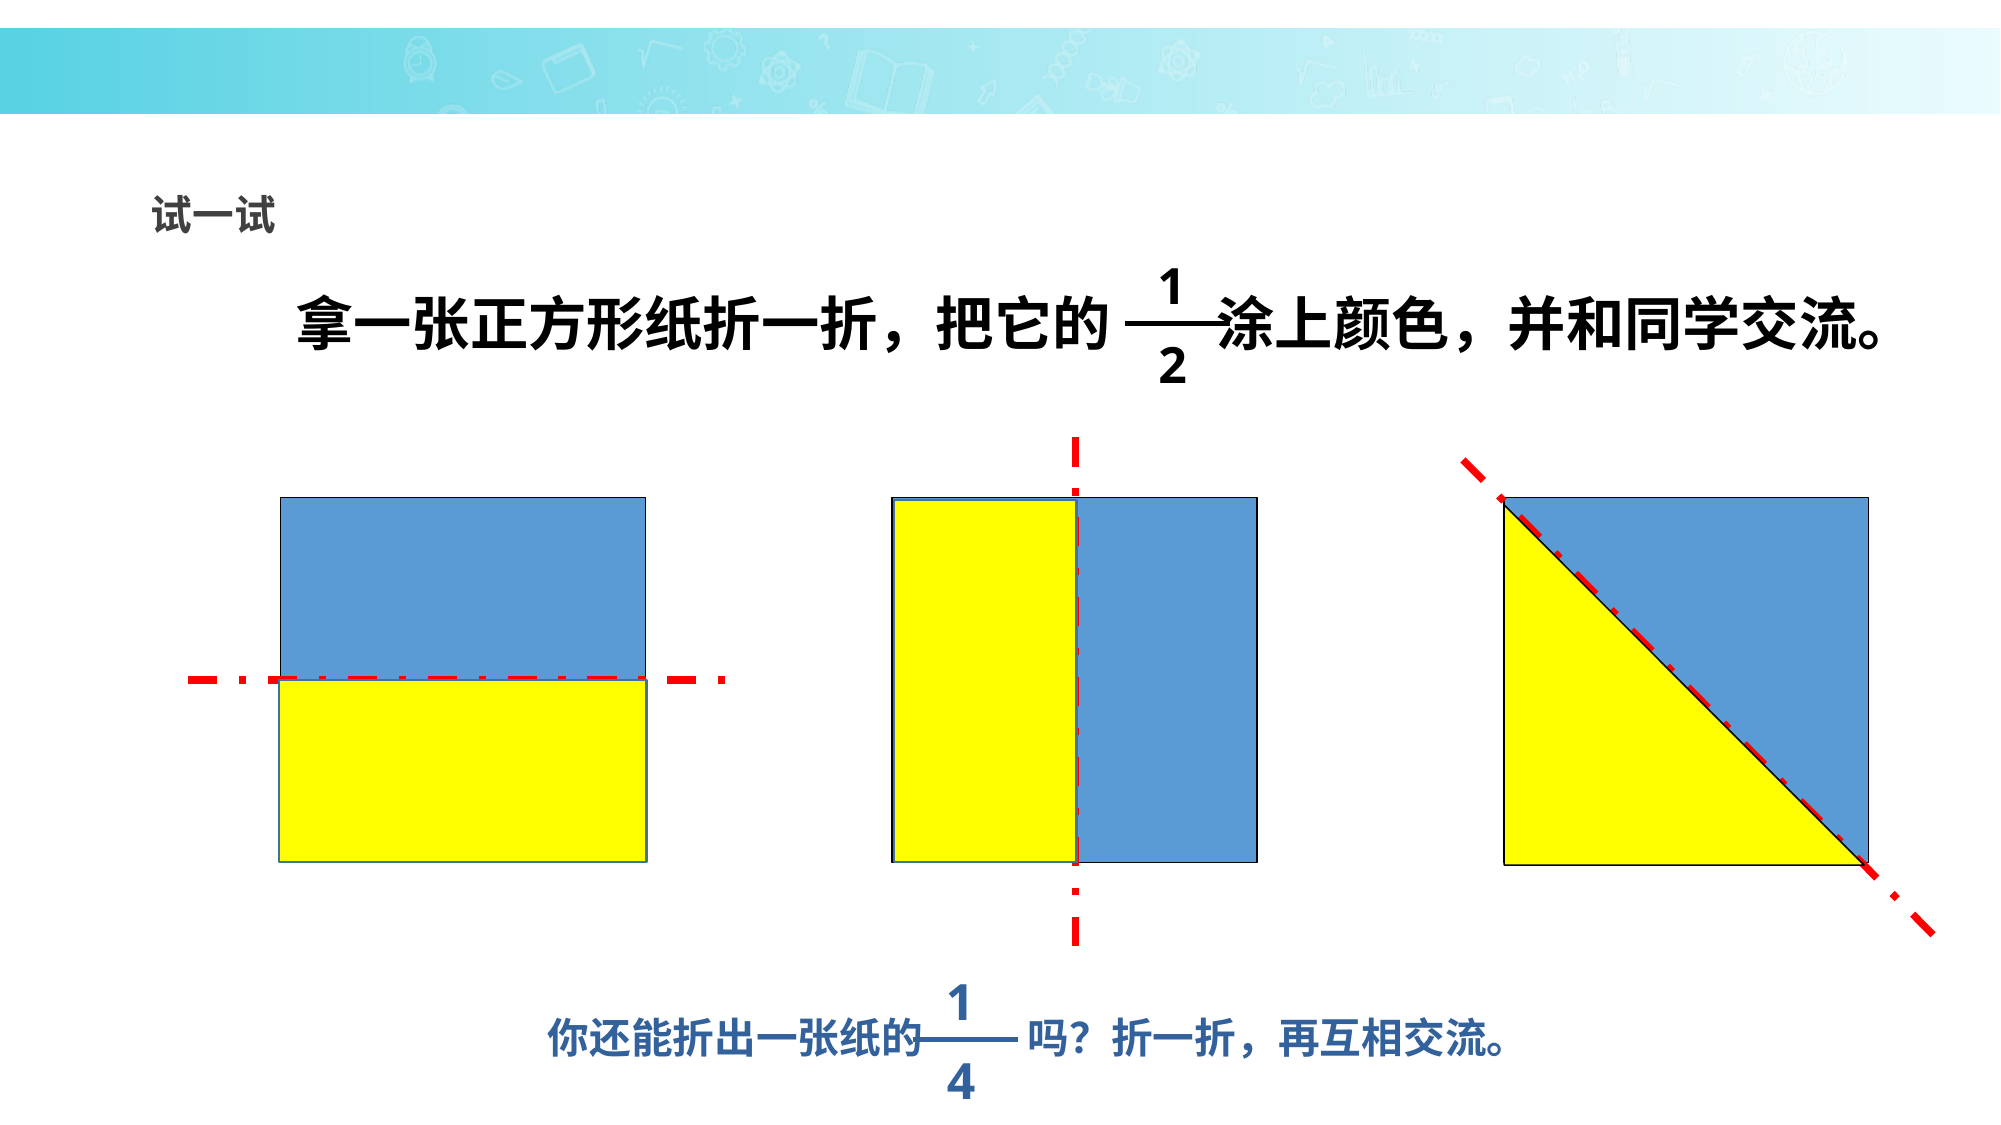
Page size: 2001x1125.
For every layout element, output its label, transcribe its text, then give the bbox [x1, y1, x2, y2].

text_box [1124, 246, 1230, 403]
text_box 你还能折出一张纸的 吗？折一折，再互相交流。 [1024, 1004, 1544, 1070]
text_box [912, 962, 1019, 1119]
text_box 你还能折出一张纸的 吗？折一折，再互相交流。 [532, 1004, 907, 1070]
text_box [1462, 459, 1934, 936]
text_box [1080, 497, 1258, 863]
text_box 试一试 [135, 181, 297, 247]
text_box [279, 689, 647, 863]
text_box [894, 499, 1071, 863]
text_box [280, 497, 646, 679]
text_box 拿一张正方形纸折一折，把它的 涂上颜色，并和同学交流。 [1234, 279, 1926, 365]
picture [404, 29, 1847, 114]
text_box 拿一张正方形纸折一折，把它的 涂上颜色，并和同学交流。 [280, 279, 1119, 365]
